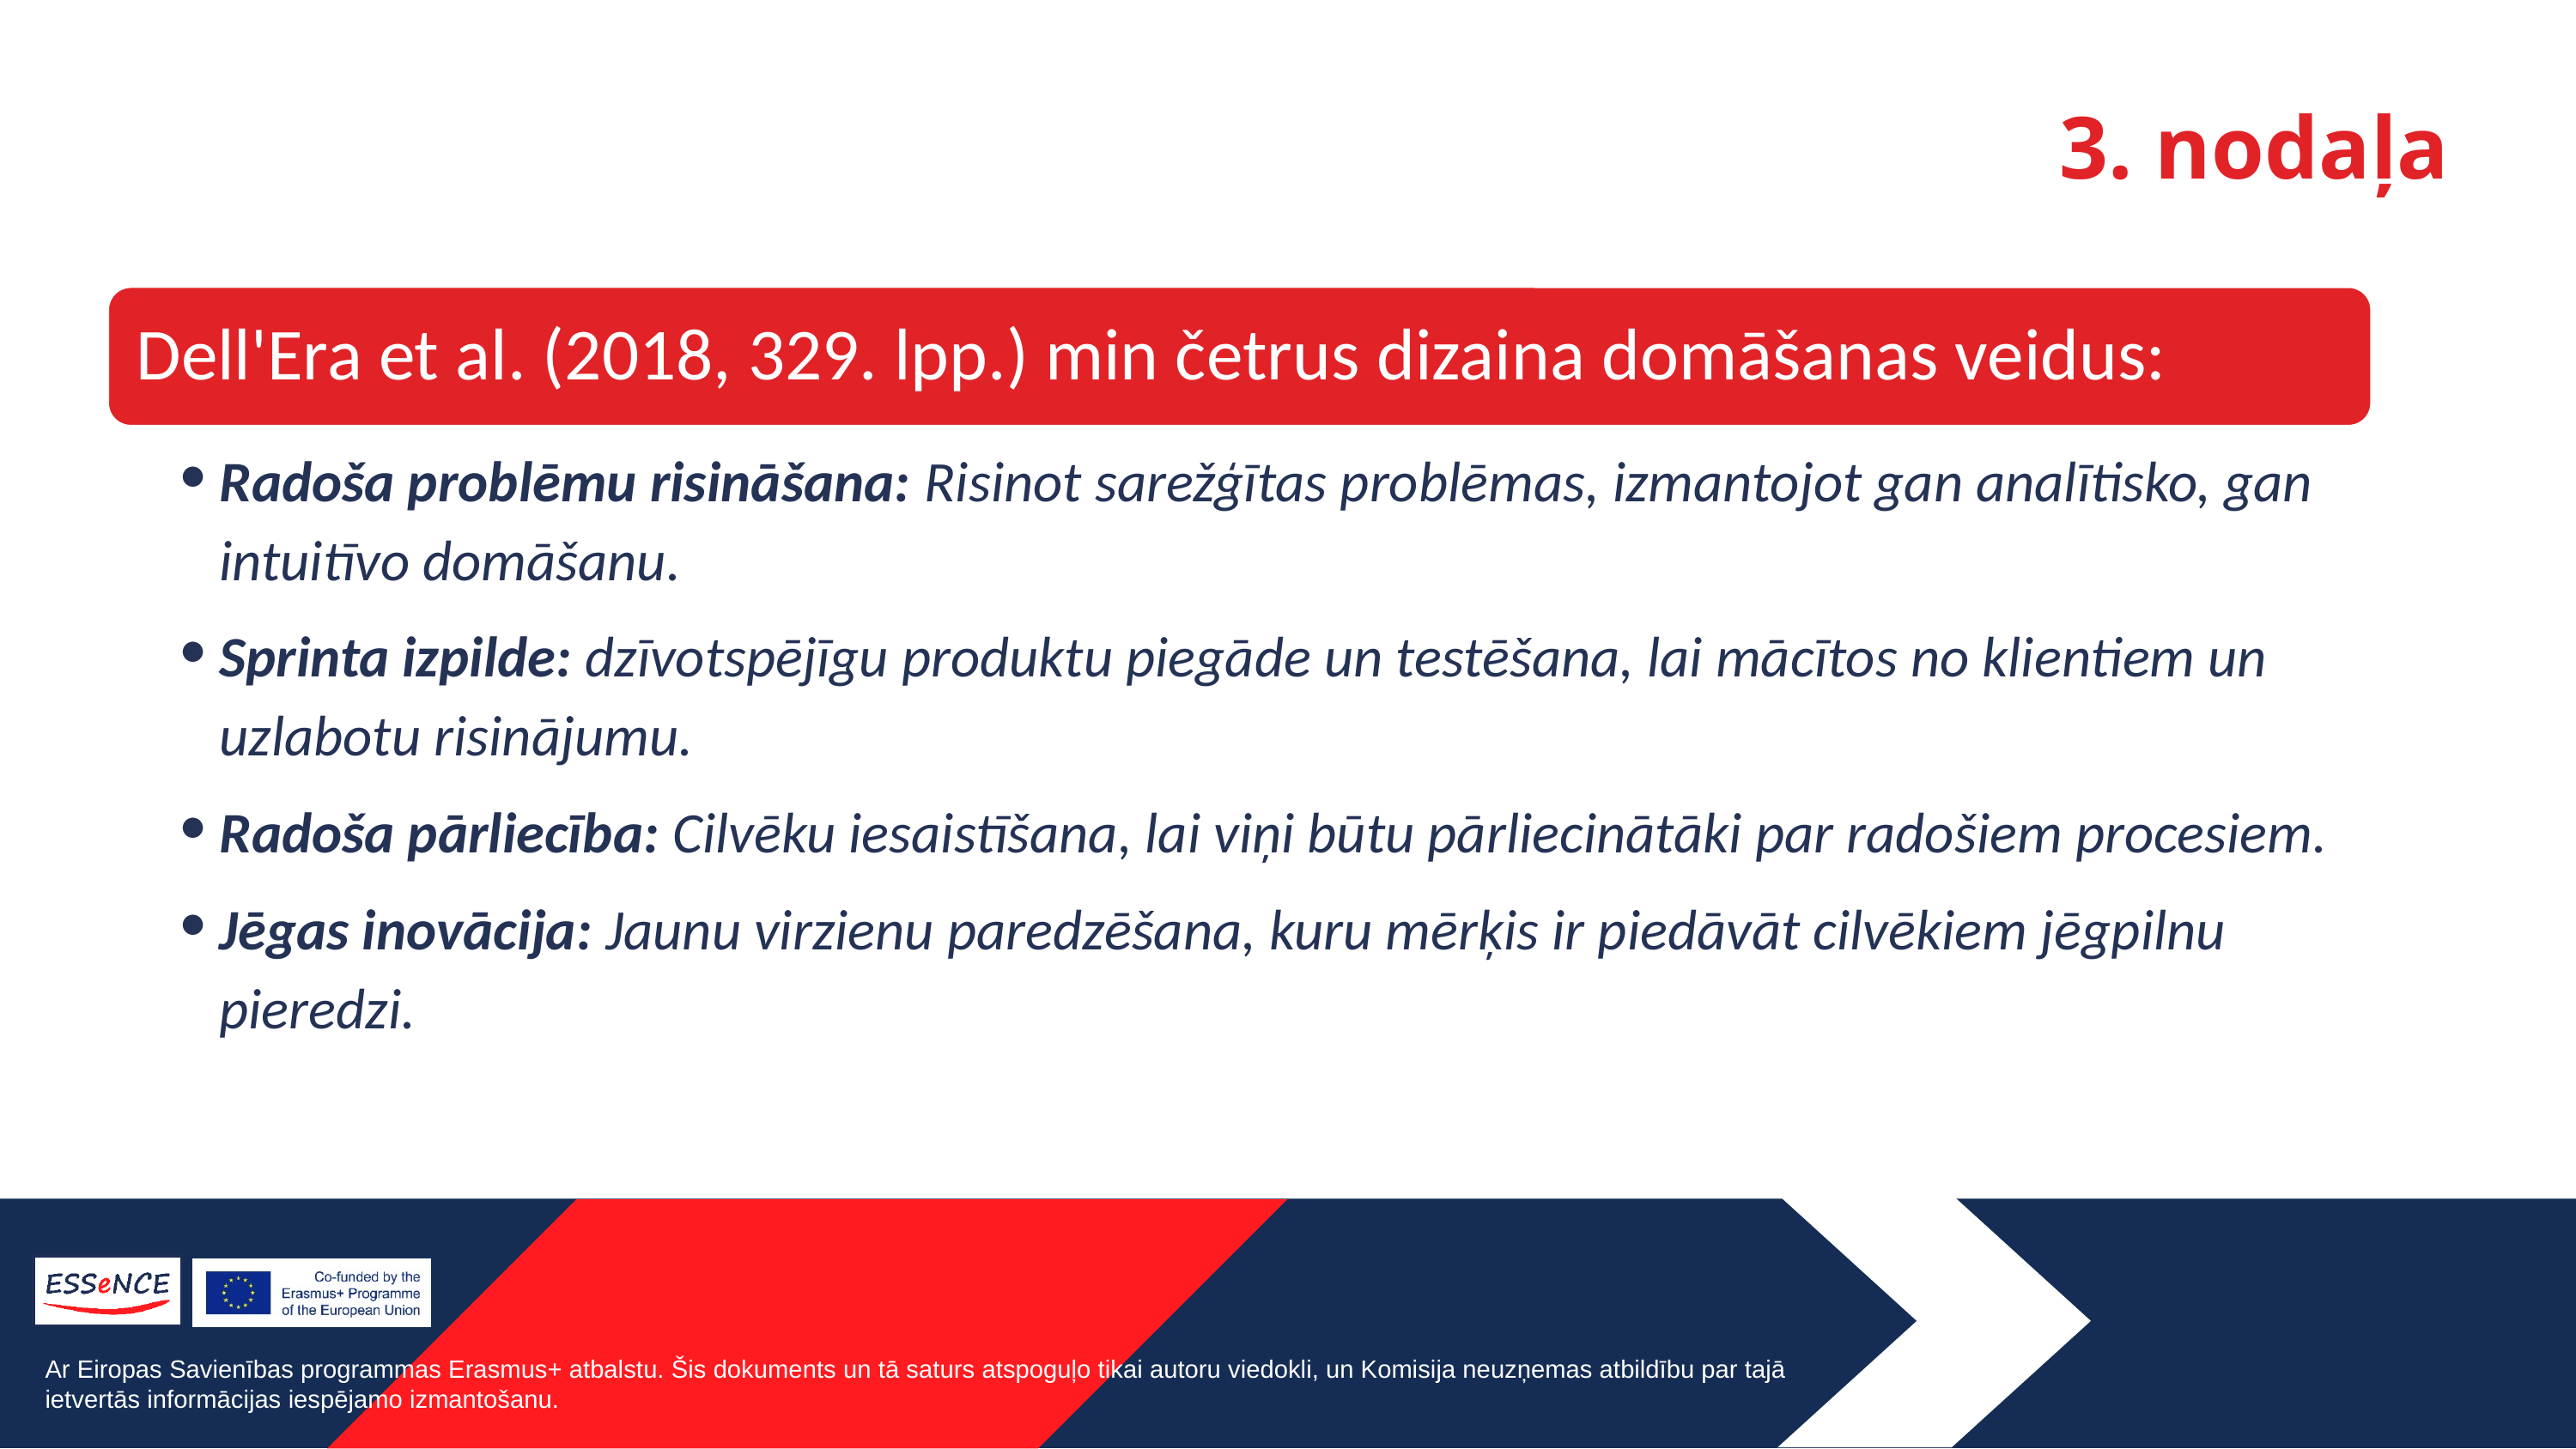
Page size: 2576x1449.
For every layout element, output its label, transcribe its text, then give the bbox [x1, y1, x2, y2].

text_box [106, 286, 2372, 1099]
picture [32, 1254, 183, 1328]
picture [192, 1258, 431, 1328]
text_box 3. nodaļa [2059, 91, 2515, 197]
text_box Ar Eiropas Savienības programmas Erasmus+ atbalstu. Šis dokuments un tā saturs atspoguļo tikai autoru viedokli, un Komisija neuzņemas atbildību par tajā ietvertās informācijas iespējamo izmantošanu. [32, 1346, 1803, 1420]
